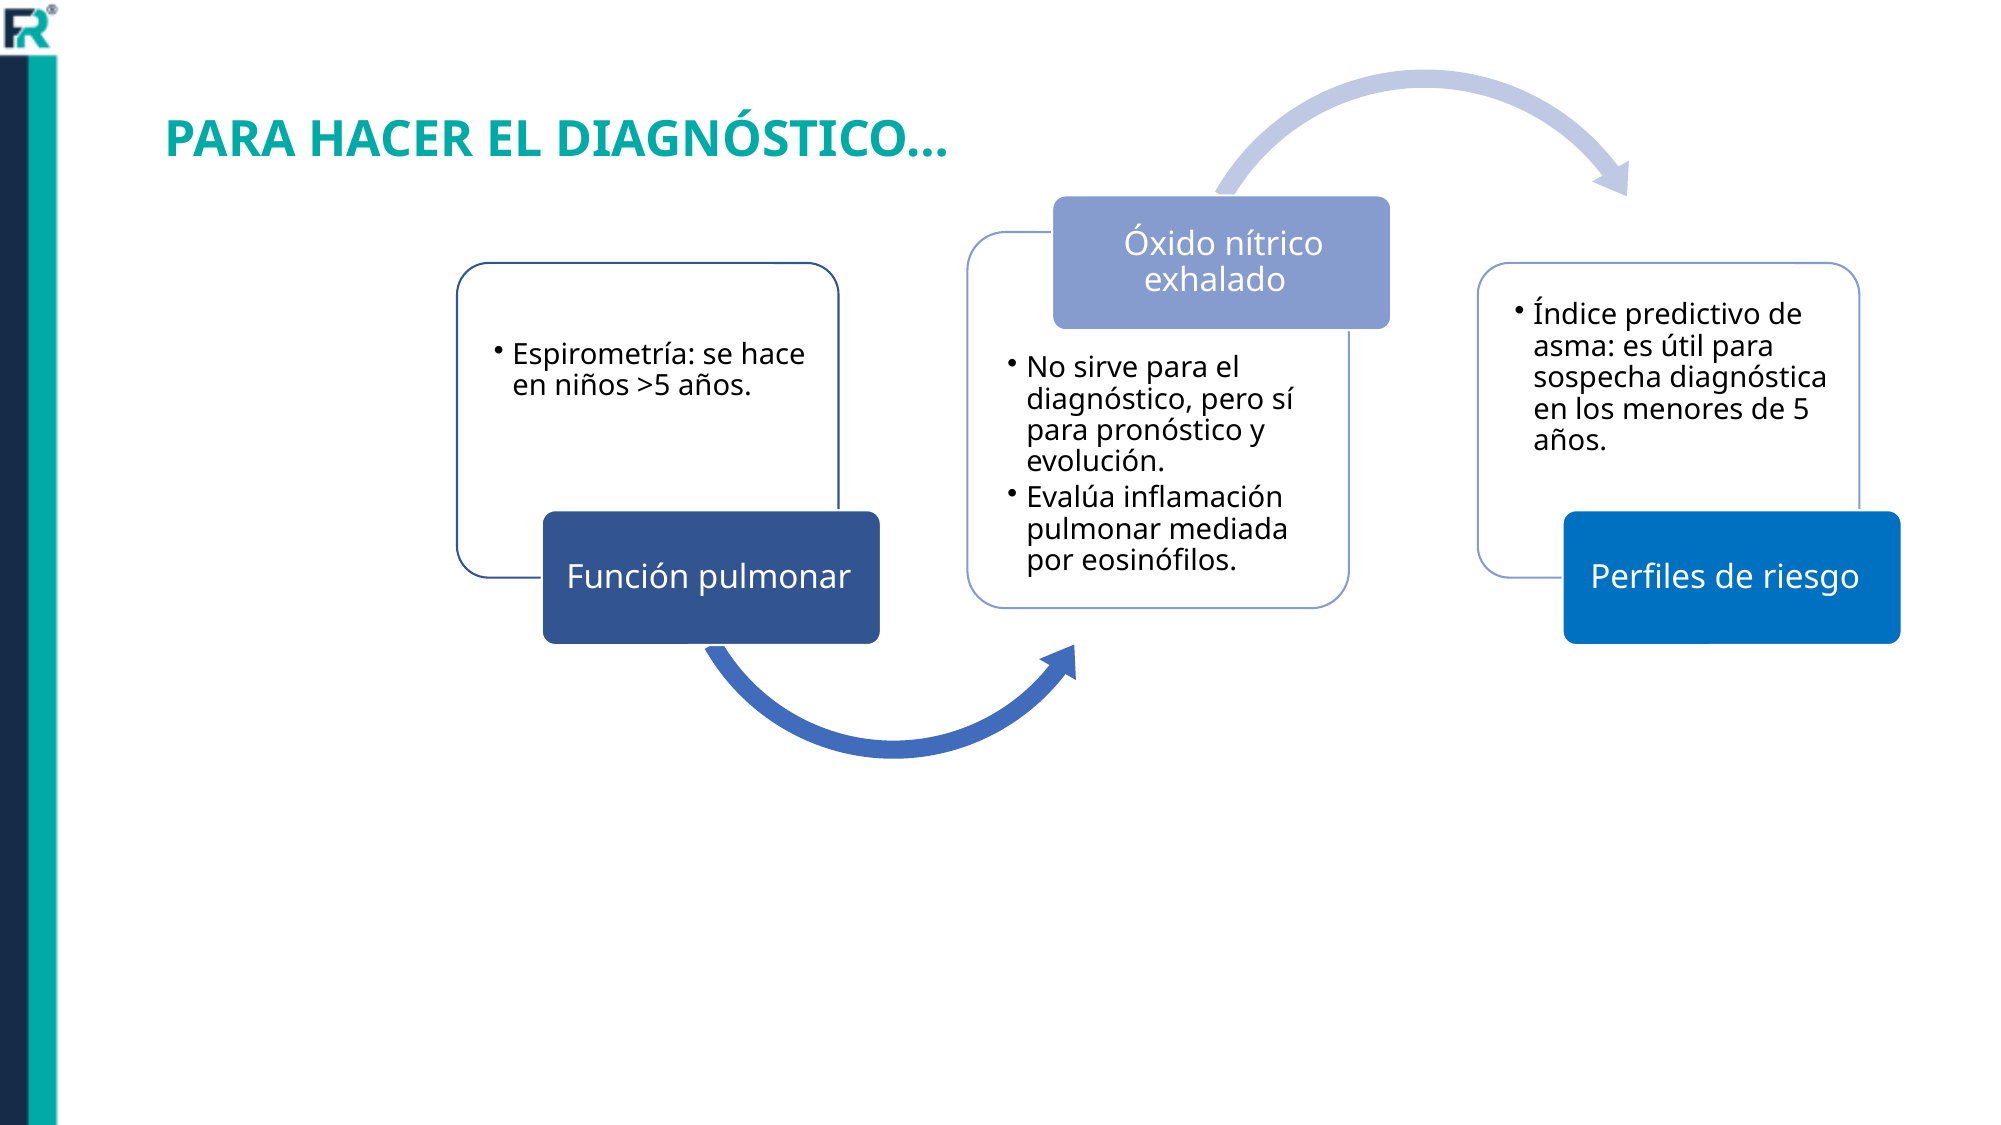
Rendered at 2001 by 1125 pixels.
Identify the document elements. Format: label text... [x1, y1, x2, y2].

picture [0, 0, 2001, 1125]
picture [1359, 88, 1491, 99]
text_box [313, 99, 2000, 742]
text_box PARA HACER EL DIAGNÓSTICO… [0, 99, 313, 174]
